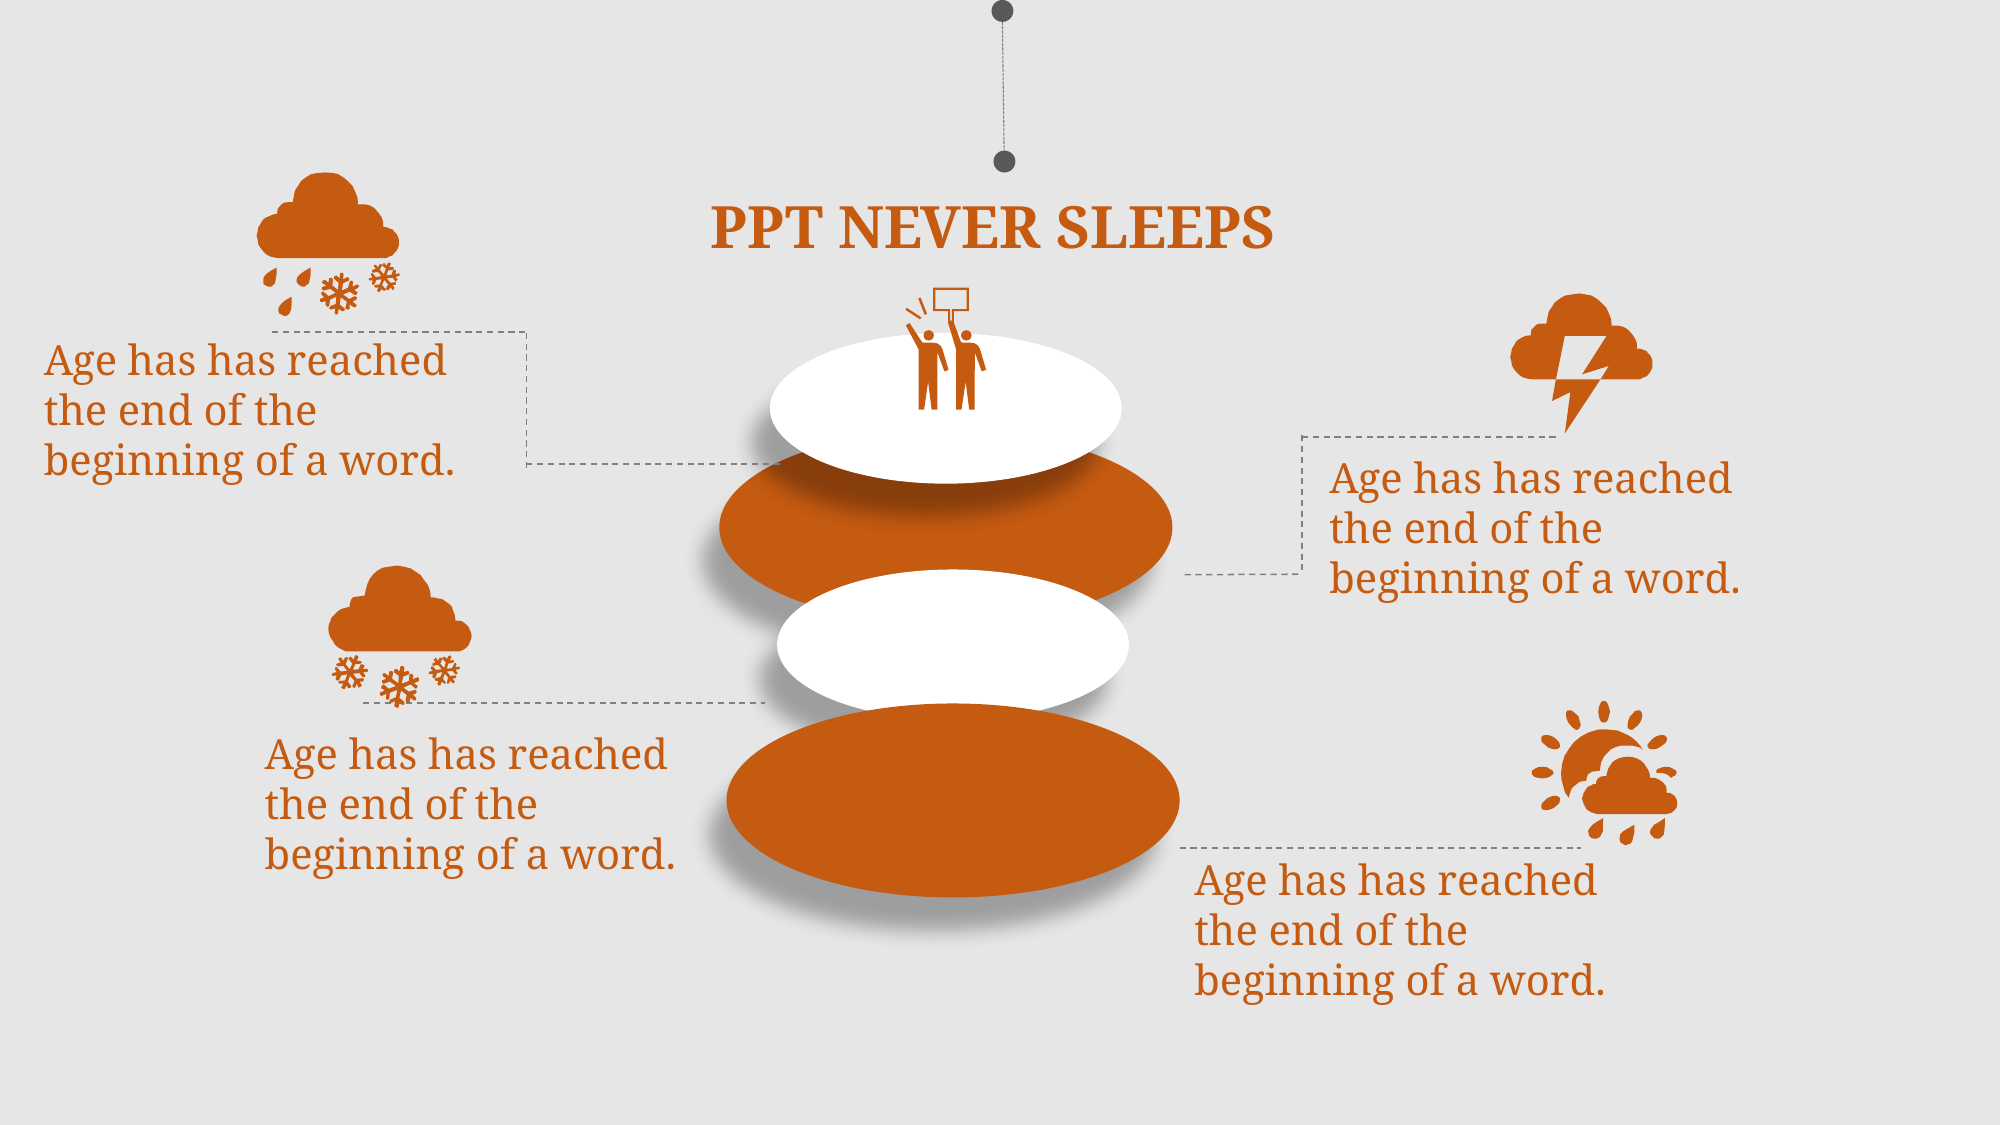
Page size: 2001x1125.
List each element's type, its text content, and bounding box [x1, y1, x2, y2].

text_box [1541, 795, 1560, 811]
text_box Age has has reached the end of the beginning of a word. [1314, 444, 1819, 609]
text_box [1588, 818, 1604, 839]
text_box [328, 565, 472, 652]
text_box [1598, 700, 1611, 723]
text_box [1627, 710, 1643, 730]
text_box [379, 665, 419, 702]
text_box [1619, 824, 1635, 846]
text_box [1531, 766, 1554, 779]
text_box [905, 287, 987, 410]
text_box [278, 296, 292, 316]
text_box [256, 172, 399, 259]
text_box [1561, 729, 1643, 798]
text_box [320, 272, 360, 315]
text_box [296, 267, 311, 287]
text_box [1541, 734, 1560, 750]
text_box [1650, 818, 1665, 839]
text_box Age has has reached the end of the beginning of a word. [1179, 846, 1684, 1012]
text_box [394, 703, 405, 708]
text_box Age has has reached the end of the beginning of a word. [28, 326, 533, 492]
text_box [1510, 293, 1653, 434]
text_box Age has has reached the end of the beginning of a word. [249, 720, 719, 885]
text_box [1566, 710, 1581, 730]
text_box [263, 267, 277, 287]
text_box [740, 0, 1247, 269]
text_box [428, 655, 460, 686]
text_box [1581, 756, 1678, 815]
text_box [1647, 734, 1668, 750]
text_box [719, 332, 1180, 898]
text_box [368, 262, 400, 293]
text_box [331, 655, 369, 689]
